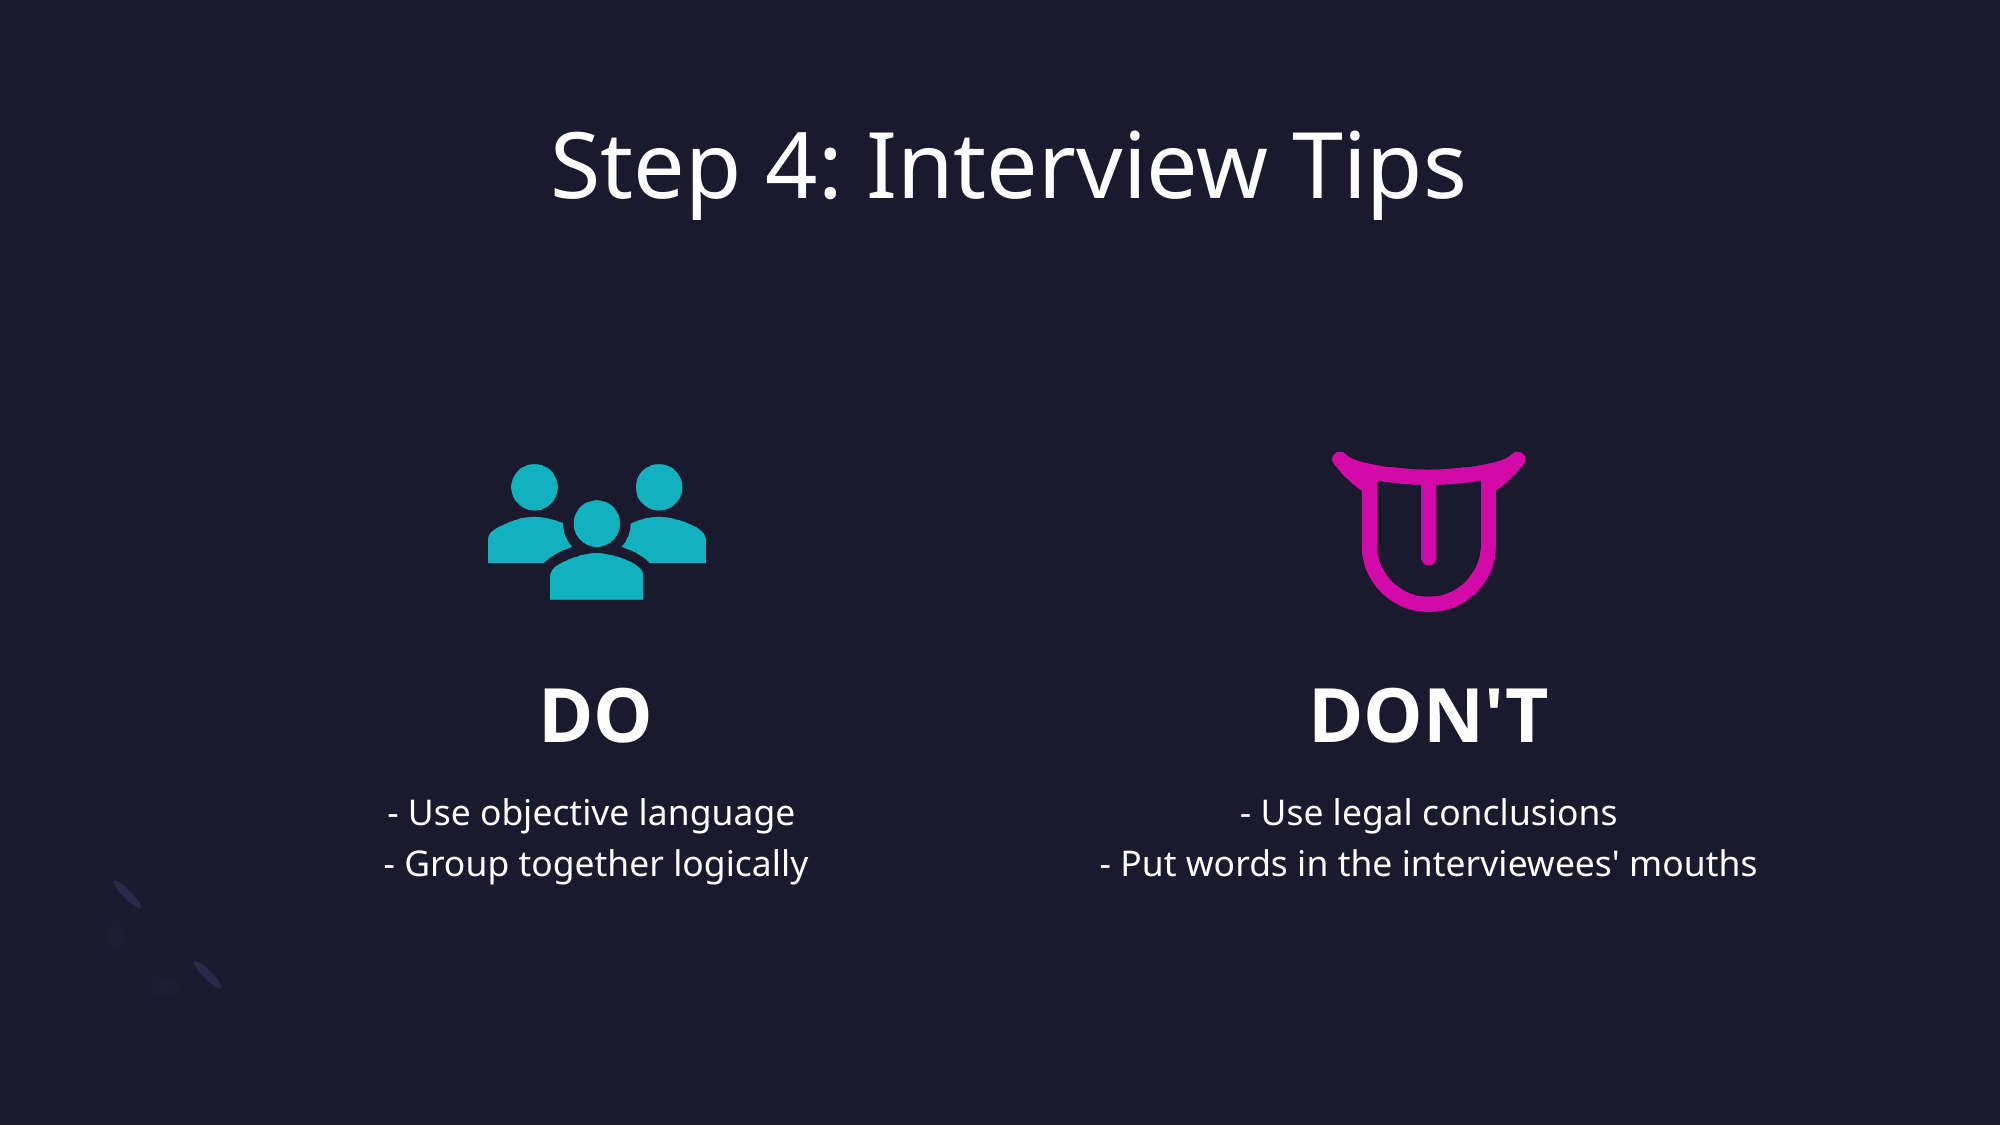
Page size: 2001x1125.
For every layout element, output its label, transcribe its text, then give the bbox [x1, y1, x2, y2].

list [36, 235, 1989, 1107]
title Step 4: Interview Tips [90, 33, 1929, 235]
